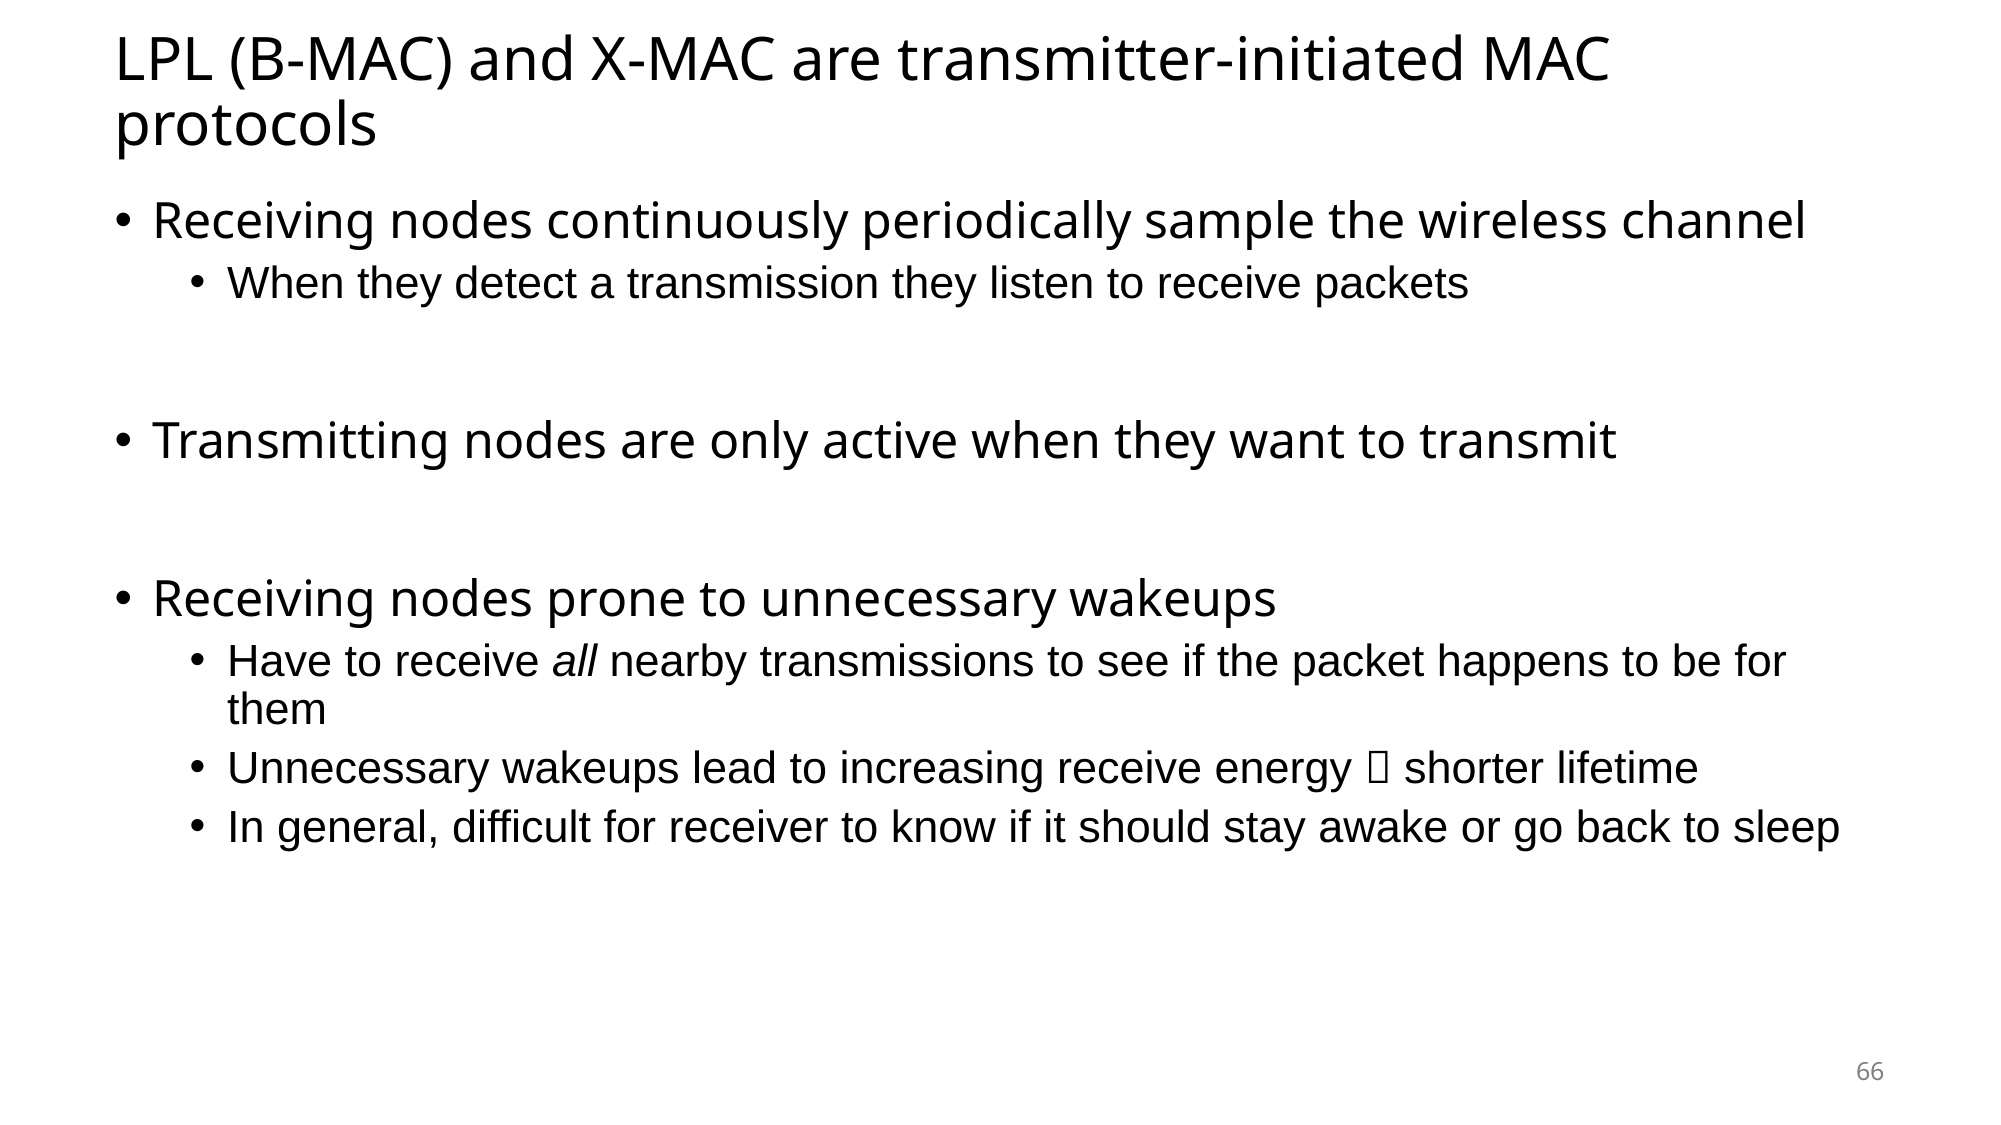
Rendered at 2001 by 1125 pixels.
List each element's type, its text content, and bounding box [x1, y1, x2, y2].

slide_number 66 [1749, 1042, 1900, 1103]
title LPL (B-MAC) and X-MAC are transmitter-initiated MAC protocols [99, 37, 1900, 150]
list Receiving nodes continuously periodically sample the wireless channel When they detect a transmission they listen to receive packets Transmitting nodes are only active when they want to transmit Receiving nodes prone to unnecessary wakeups Have to receive all nearby transmissions to see if the packet happens to be for them Unnecessary wakeups lead to increasing receive energy  shorter lifetime In general, difficult for receiver to know if it should stay awake or go back to sleep [99, 187, 1900, 1013]
